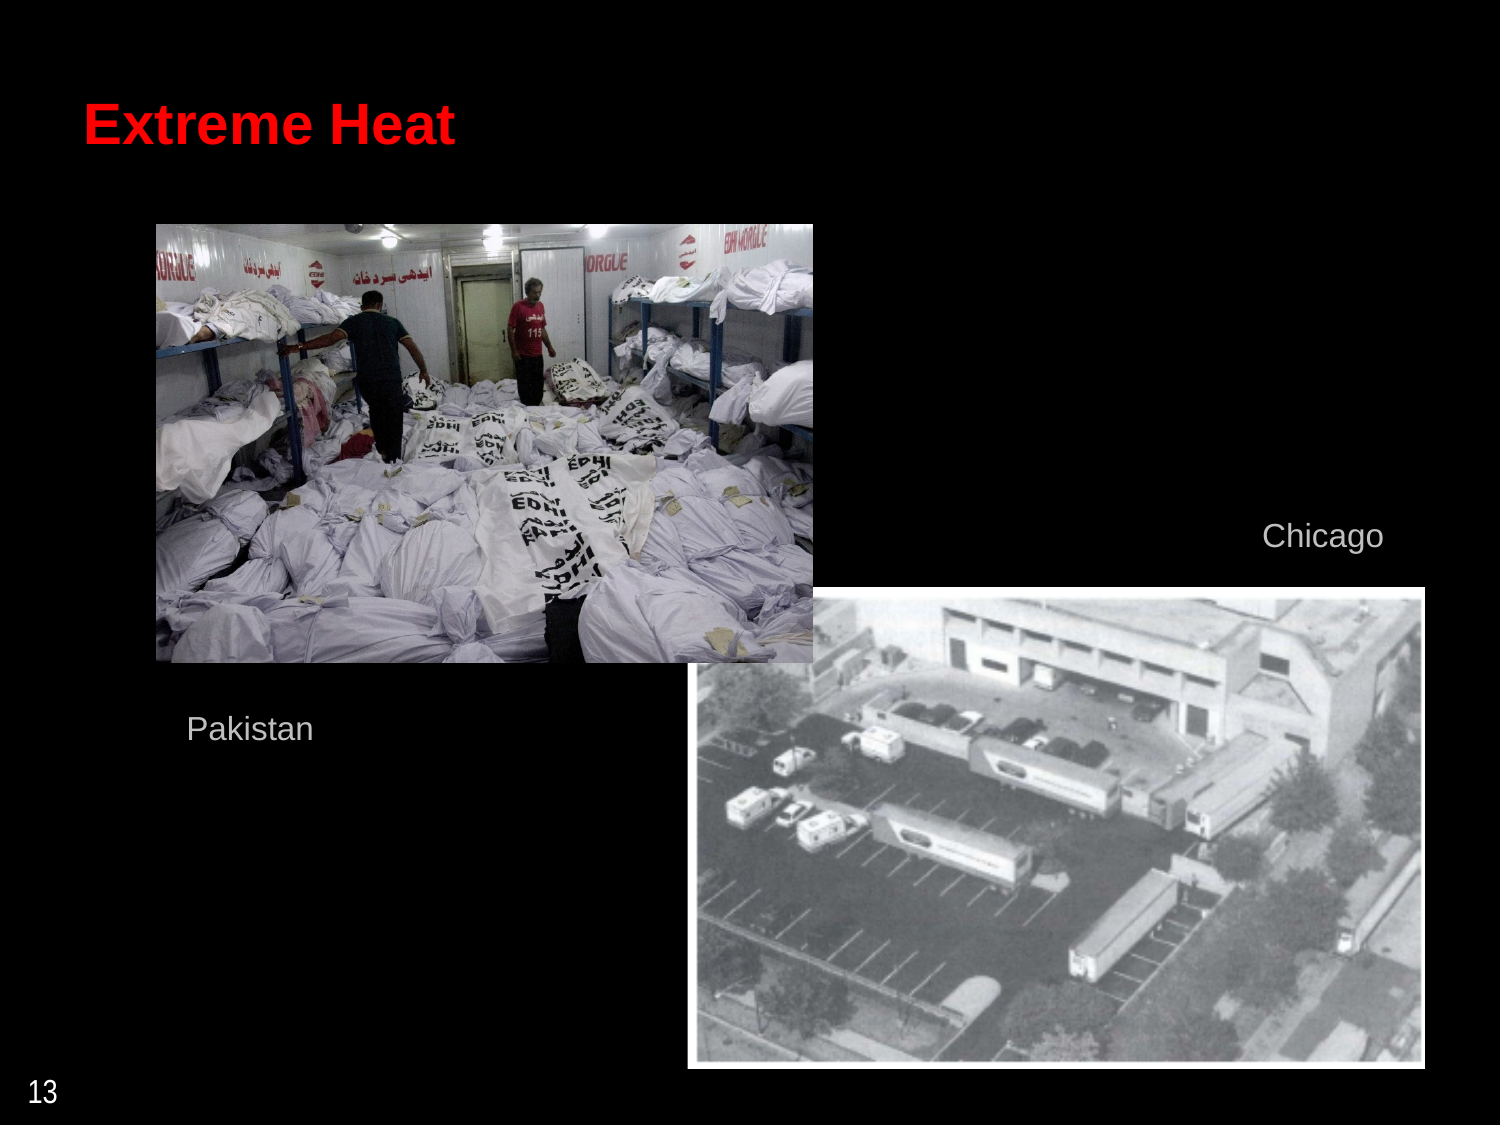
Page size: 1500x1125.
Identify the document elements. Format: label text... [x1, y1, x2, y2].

slide_number 13 [12, 1062, 363, 1125]
text_box Chicago [1247, 506, 1400, 562]
picture [687, 587, 1426, 1069]
title Extreme Heat [68, 78, 1401, 213]
text_box Pakistan [171, 699, 330, 755]
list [155, 224, 813, 663]
